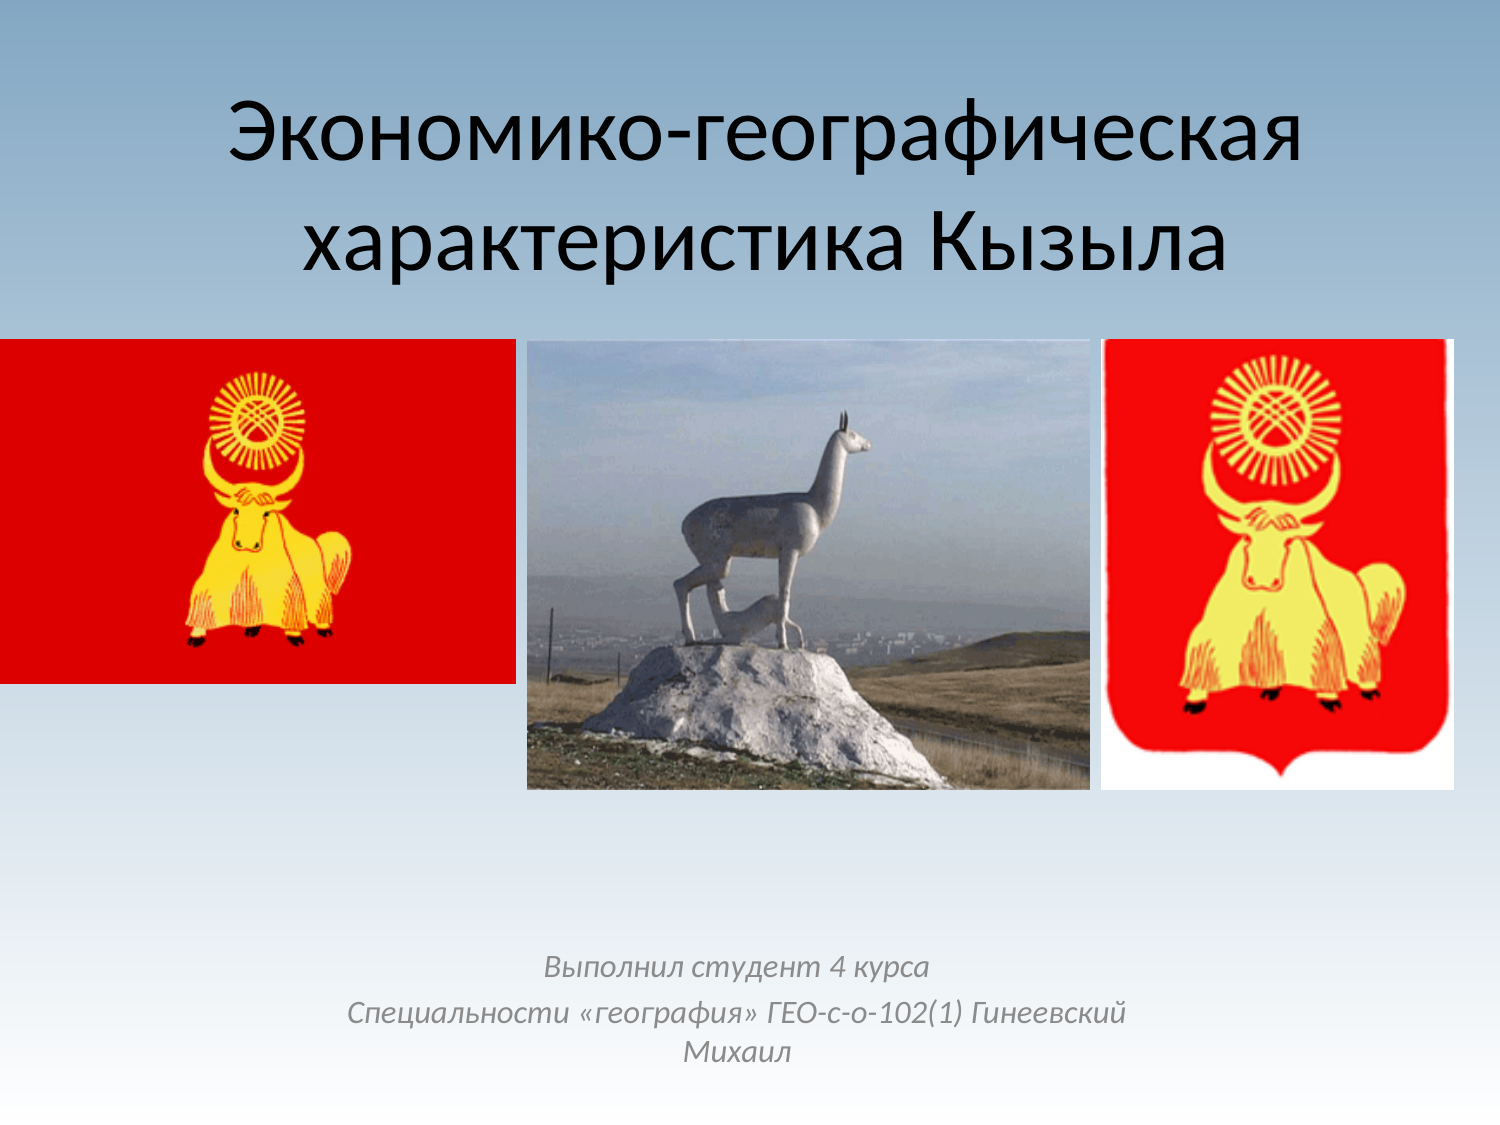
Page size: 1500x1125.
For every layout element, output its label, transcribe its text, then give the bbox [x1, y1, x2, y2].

subtitle Выполнил студент 4 курса Специальности «география» ГЕО-с-о-102(1) Гинеевский Михаил [304, 937, 1170, 1078]
picture [527, 339, 1091, 790]
picture [0, 339, 516, 684]
picture [1101, 339, 1454, 791]
title Экономико-географическая характеристика Кызыла [128, 58, 1404, 300]
